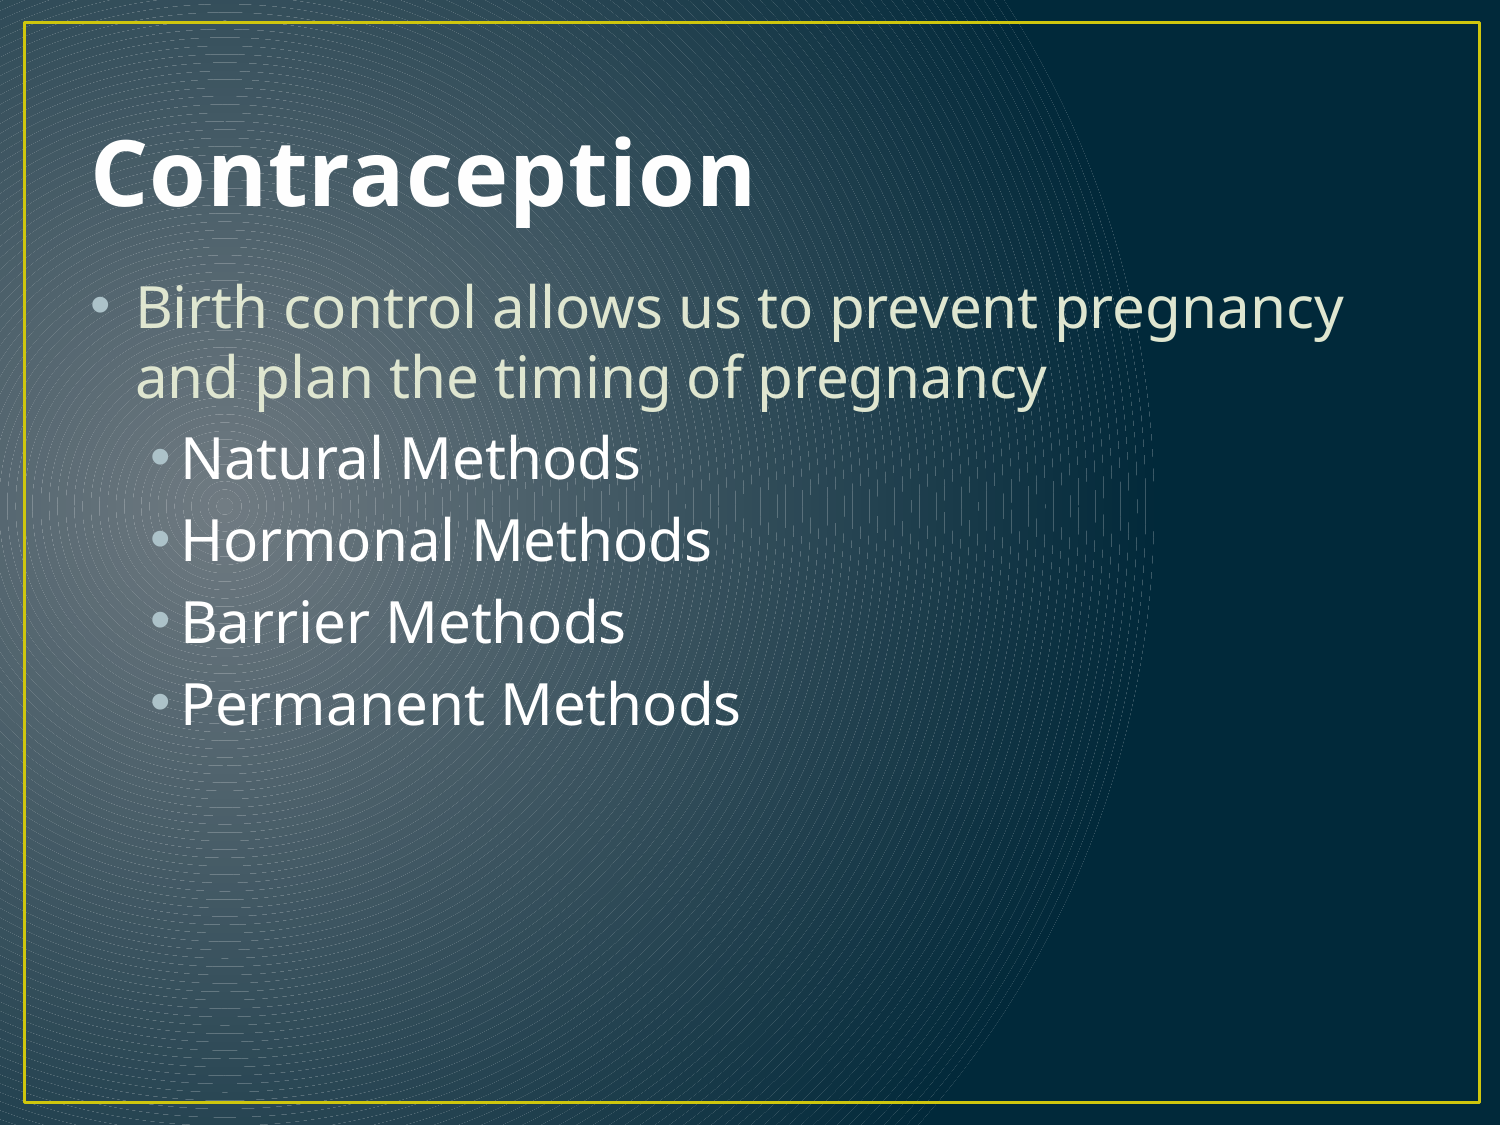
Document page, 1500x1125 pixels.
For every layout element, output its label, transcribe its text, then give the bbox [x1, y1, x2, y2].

title Contraception [75, 45, 1425, 233]
list Birth control allows us to prevent pregnancy and plan the timing of pregnancy Natural Methods Hormonal Methods Barrier Methods Permanent Methods [75, 262, 1425, 1005]
